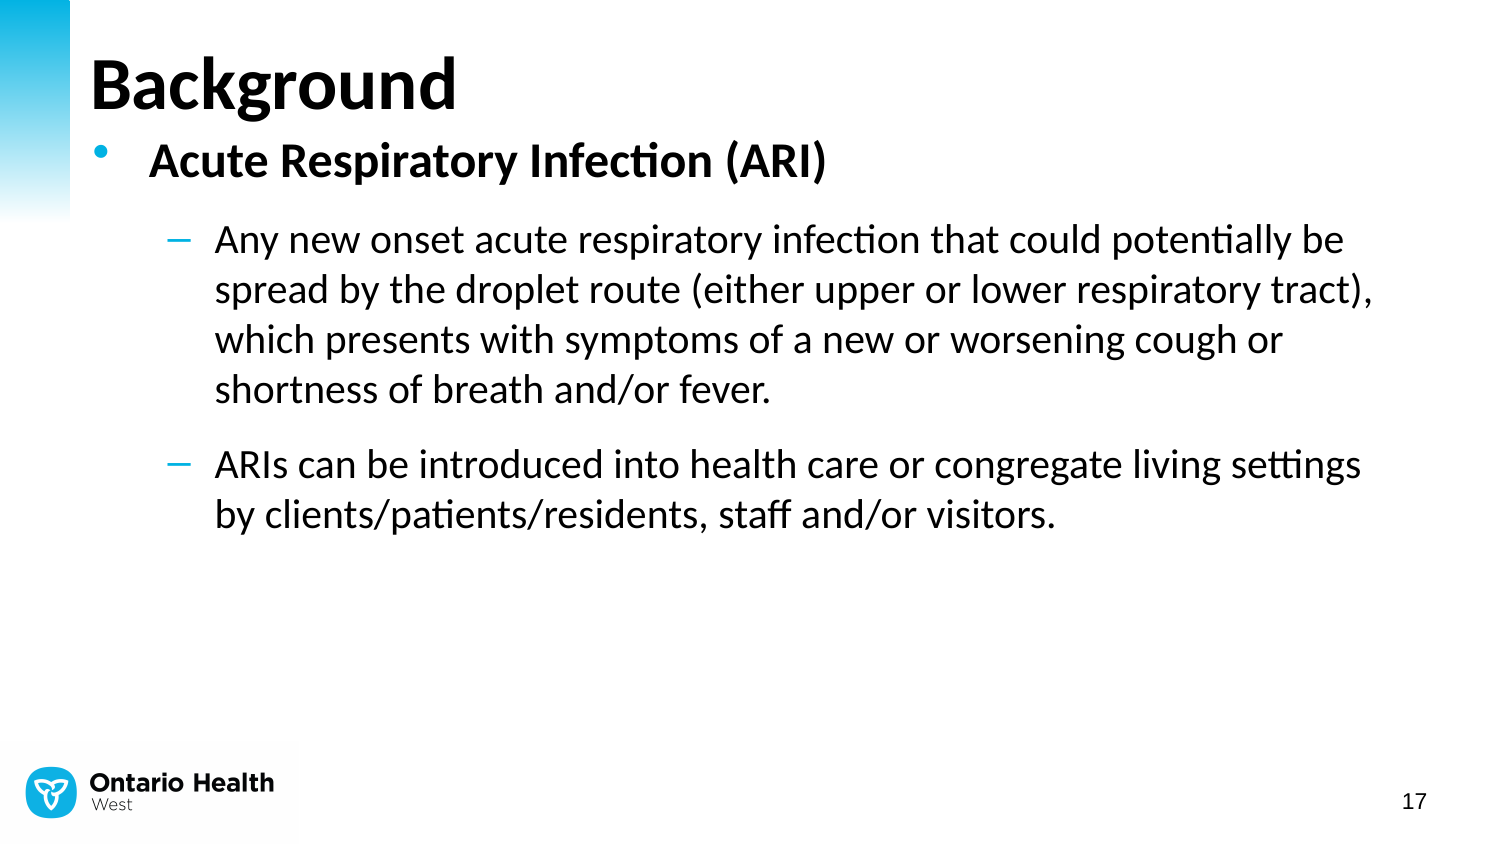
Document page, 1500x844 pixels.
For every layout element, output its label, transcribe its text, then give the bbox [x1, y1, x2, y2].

list Acute Respiratory Infection (ARI) Any new onset acute respiratory infection that could potentially be spread by the droplet route (either upper or lower respiratory tract), which presents with symptoms of a new or worsening cough or shortness of breath and/or fever. ARIs can be introduced into health care or congregate living settings by clients/patients/residents, staff and/or visitors. [75, 119, 1425, 643]
picture [0, 741, 299, 844]
title Background [75, 26, 1247, 119]
